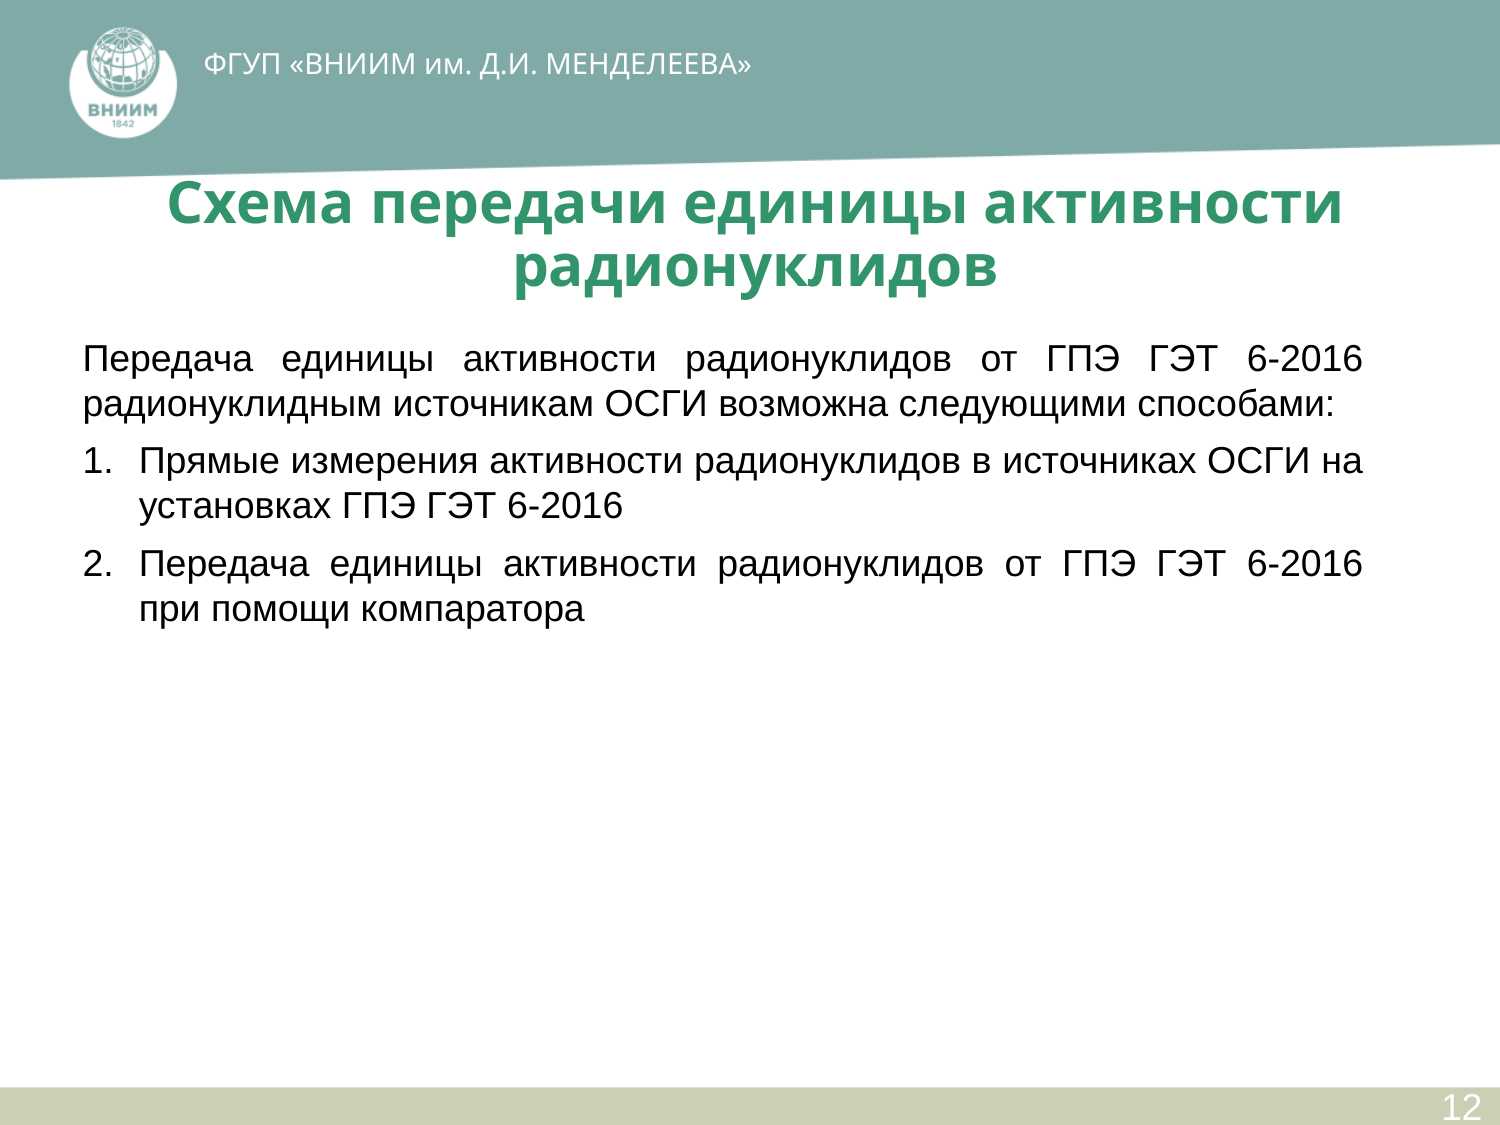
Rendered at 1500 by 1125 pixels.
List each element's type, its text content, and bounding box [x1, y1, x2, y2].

picture [0, 0, 1500, 1125]
text_box Передача единицы активности радионуклидов от ГПЭ ГЭТ 6-2016 радионуклидным источникам ОСГИ возможна следующими способами: Прямые измерения активности радионуклидов в источниках ОСГИ на установках ГПЭ ГЭТ 6-2016 Передача единицы активности радионуклидов от ГПЭ ГЭТ 6-2016 при помощи компаратора [67, 326, 1379, 637]
text_box 12 [1426, 1075, 1500, 1125]
text_box Схема передачи единицы активности радионуклидов [76, 165, 1436, 284]
text_box ФГУП ​«ВНИИМ им. Д.И. МЕНДЕЛЕЕВА»​ [188, 37, 931, 88]
